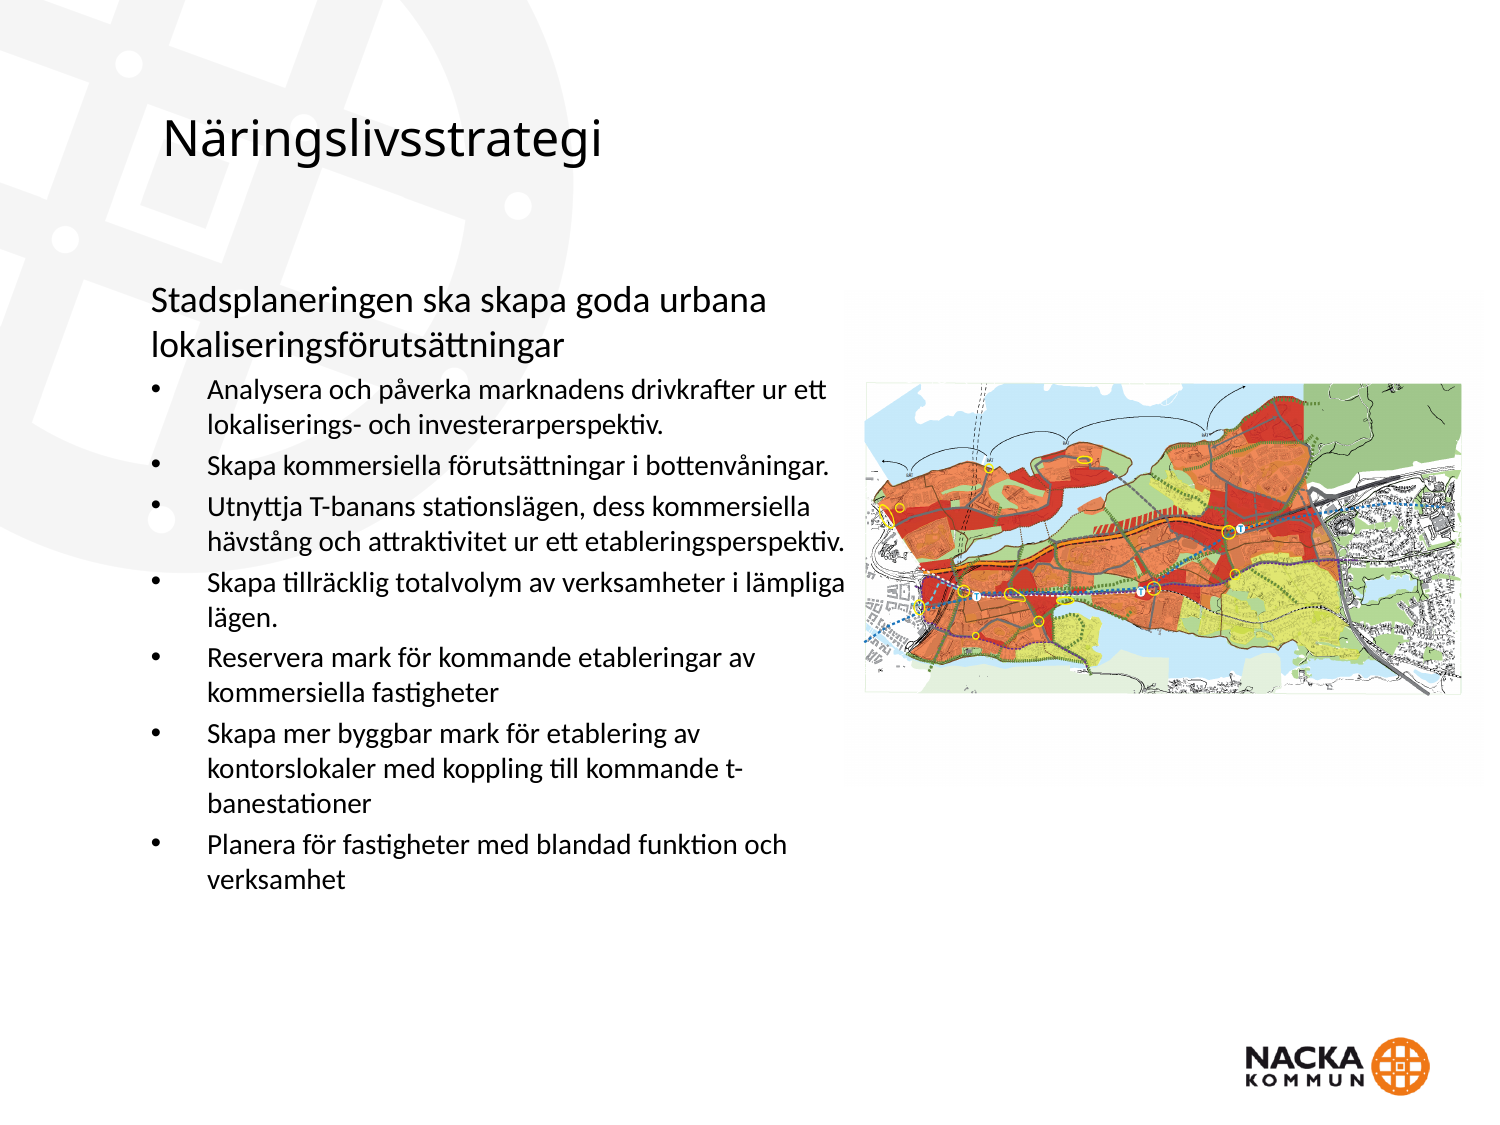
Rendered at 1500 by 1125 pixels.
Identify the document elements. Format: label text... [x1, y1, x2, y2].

picture [0, 0, 594, 594]
picture [1234, 1023, 1441, 1109]
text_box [844, 290, 1485, 788]
title Näringslivsstrategi [147, 42, 1421, 231]
list Stadsplaneringen ska skapa goda urbana lokaliseringsförutsättningar Analysera och påverka marknadens drivkrafter ur ett lokaliserings- och investerarperspektiv. Skapa kommersiella förutsättningar i bottenvåningar. Utnyttja T-banans stationslägen, dess kommersiella hävstång och attraktivitet ur ett etableringsperspektiv. Skapa tillräcklig totalvolym av verksamheter i lämpliga lägen. Reservera mark för kommande etableringar av kommersiella fastigheter Skapa mer byggbar mark för etablering av kontorslokaler med koppling till kommande t-banestationer Planera för fastigheter med blandad funktion och verksamhet [135, 267, 866, 1010]
